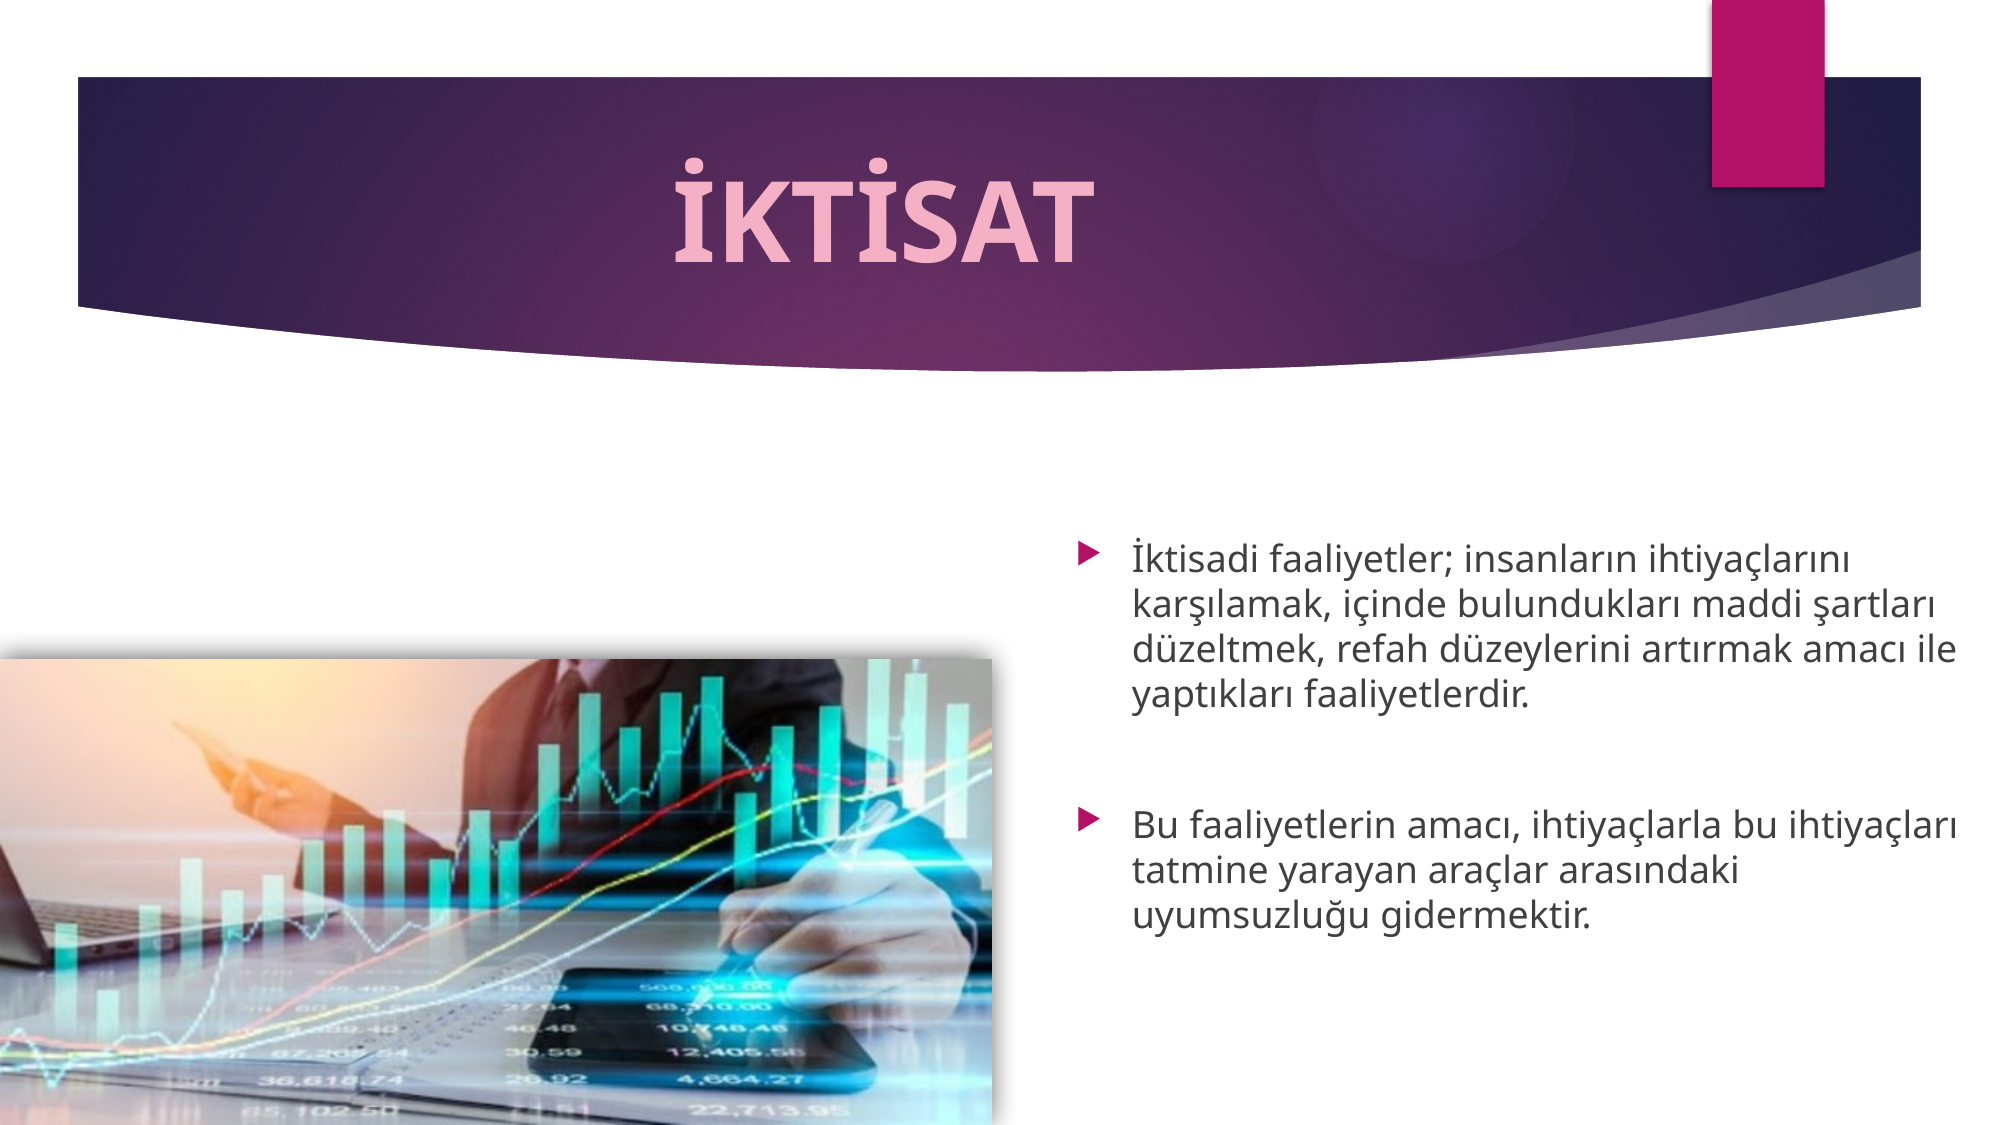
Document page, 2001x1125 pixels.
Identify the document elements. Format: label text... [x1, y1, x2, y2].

list İktisadi faaliyetler; insanların ihtiyaçlarını karşılamak, içinde bulundukları maddi şartları düzeltmek, refah düzeylerini artırmak amacı ile yaptıkları faaliyetlerdir. Bu faaliyetlerin amacı, ihtiyaçlarla bu ihtiyaçları tatmine yarayan araçlar arasındaki uyumsuzluğu gidermektir. [1060, 527, 2000, 1087]
picture [0, 659, 992, 1125]
title İKTİSAT [189, 159, 1627, 276]
